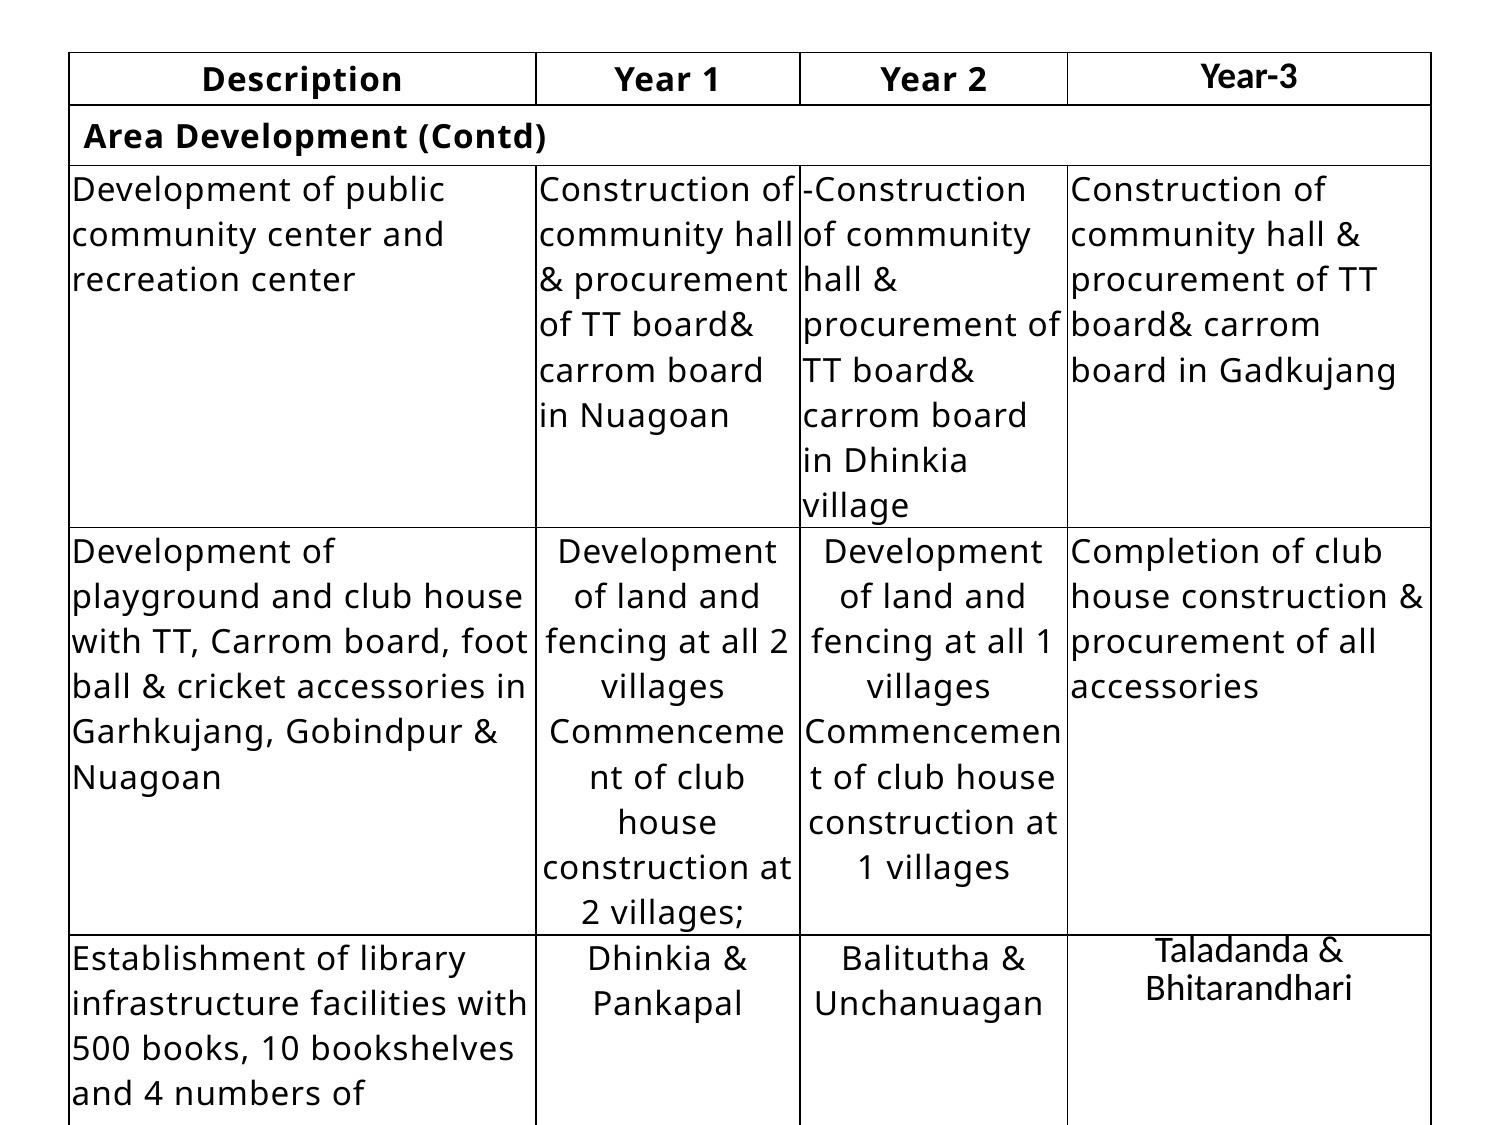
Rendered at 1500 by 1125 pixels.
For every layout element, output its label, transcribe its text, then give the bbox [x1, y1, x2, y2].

table_header Year 1 [537, 53, 799, 104]
table_cell Construction of community hall & procurement of TT board& carrom board in Gadkujang [1068, 166, 1430, 527]
table_cell -Construction of community hall & procurement of TT board& carrom board in Dhinkia village [801, 166, 1067, 527]
table_cell Taladanda & Bhitarandhari [1068, 936, 1430, 1125]
table_cell Area Development (Contd) [70, 106, 1430, 165]
table_cell Development of land and fencing at all 1 villages Commencement of club house construction at 1 villages [801, 528, 1067, 934]
table_header Year 2 [801, 53, 1067, 104]
table_header Description [70, 53, 535, 104]
table_cell Construction of community hall & procurement of TT board& carrom board in Nuagoan [537, 166, 799, 527]
table_cell Development of playground and club house with TT, Carrom board, foot ball & cricket accessories in Garhkujang, Gobindpur & Nuagoan [70, 528, 535, 934]
table_header Year-3 [1068, 53, 1430, 104]
table_cell Dhinkia & Pankapal [537, 936, 799, 1125]
table_cell Development of public community center and recreation center [70, 166, 535, 527]
table_cell Establishment of library infrastructure facilities with 500 books, 10 bookshelves and 4 numbers of computers with internet facilities [70, 936, 535, 1125]
table_cell Development of land and fencing at all 2 villages Commencement of club house construction at 2 villages; [537, 528, 799, 934]
table_cell Balitutha & Unchanuagan [801, 936, 1067, 1125]
table_cell Completion of club house construction & procurement of all accessories [1068, 528, 1430, 934]
